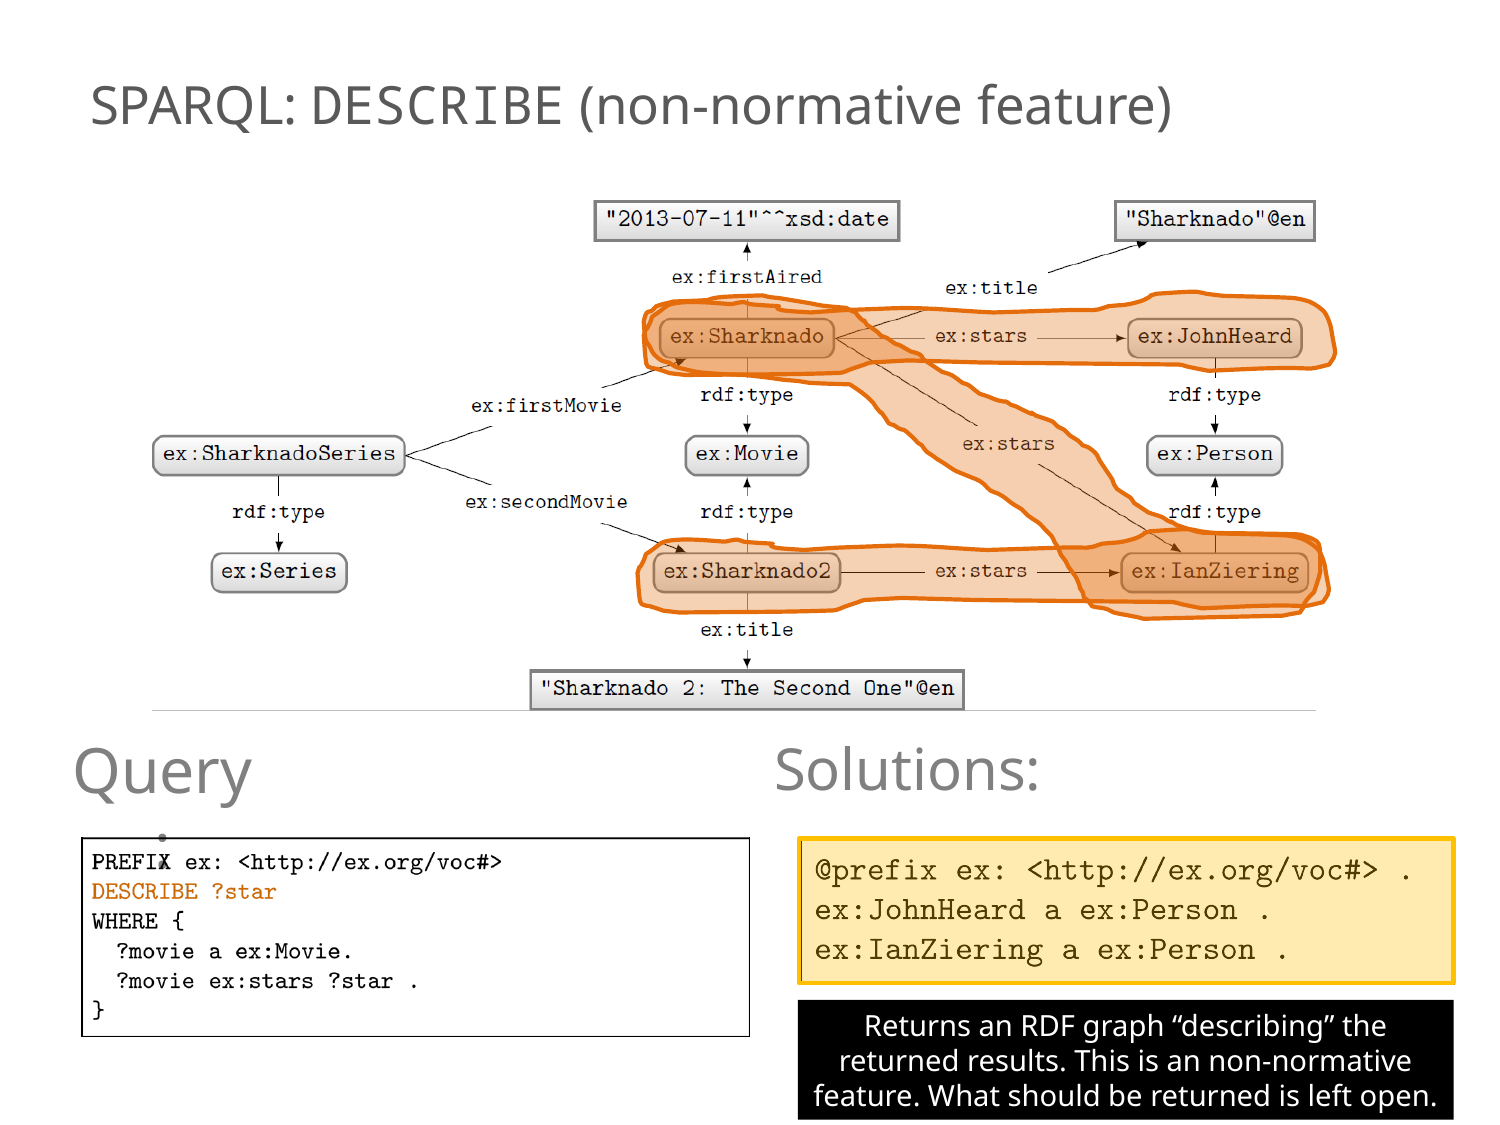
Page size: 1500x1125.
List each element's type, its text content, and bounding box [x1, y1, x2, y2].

text_box [1321, 306, 1338, 369]
picture [149, 199, 1317, 711]
picture [799, 837, 1455, 985]
picture [80, 837, 750, 1037]
text_box Returns an RDF graph “describing” the returned results. This is an non-normative feature. What should be returned is left open. [797, 999, 1454, 1120]
title SPARQL: DESCRIBE (non-normative feature) [75, 45, 1425, 163]
text_box [1321, 550, 1332, 605]
list Query: [50, 723, 275, 824]
text_box Solutions: [757, 725, 1058, 825]
